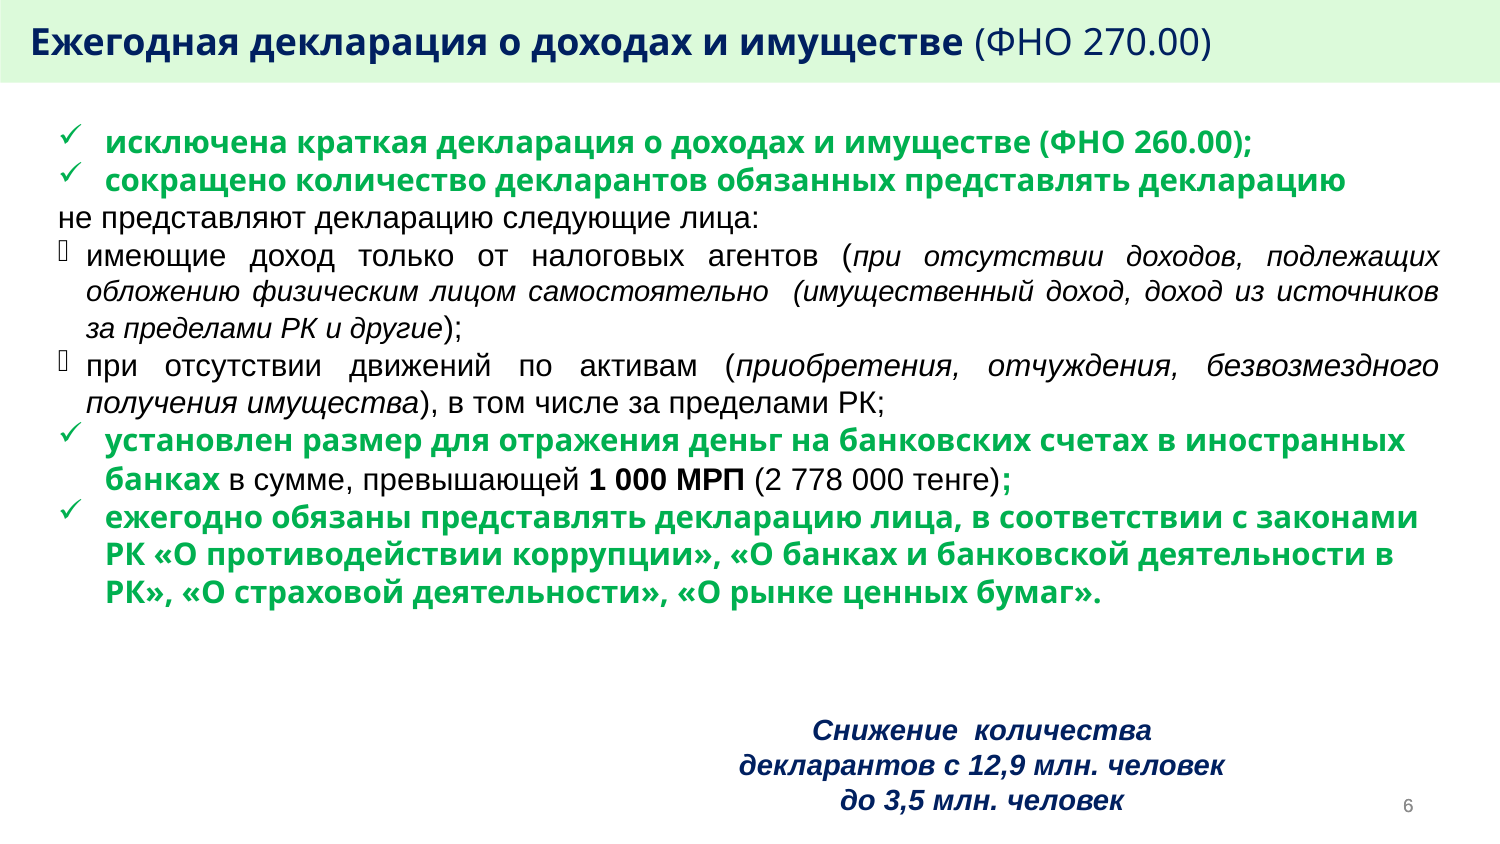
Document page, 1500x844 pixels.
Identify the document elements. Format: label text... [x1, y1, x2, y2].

text_box Снижение количества декларантов с 12,9 млн. человек до 3,5 млн. человек [572, 704, 1400, 824]
text_box [0, 0, 1500, 83]
text_box исключена краткая декларация о доходах и имуществе (ФНО 260.00); сокращено количество декларантов обязанных представлять декларацию не представляют декларацию следующие лица: имеющие доход только от налоговых агентов (при отсутствии доходов, подлежащих обложению физическим лицом самостоятельно (имущественный доход, доход из источников за пределами РК и другие); при отсутствии движений по активам (приобретения, отчуждения, безвозмездного получения имущества), в том числе за пределами РК; установлен размер для отражения деньг на банковских счетах в иностранных банках в сумме, превышающей 1 000 МРП (2 778 000 тенге); ежегодно обязаны представлять декларацию лица, в соответствии с законами РК «О противодействии коррупции», «О банках и банковской деятельности в РК», «О страховой деятельности», «О рынке ценных бумаг». [42, 115, 1456, 617]
text_box Ежегодная декларация о доходах и имуществе (ФНО 270.00) [15, 10, 1456, 71]
text_box 6 [1074, 782, 1425, 827]
